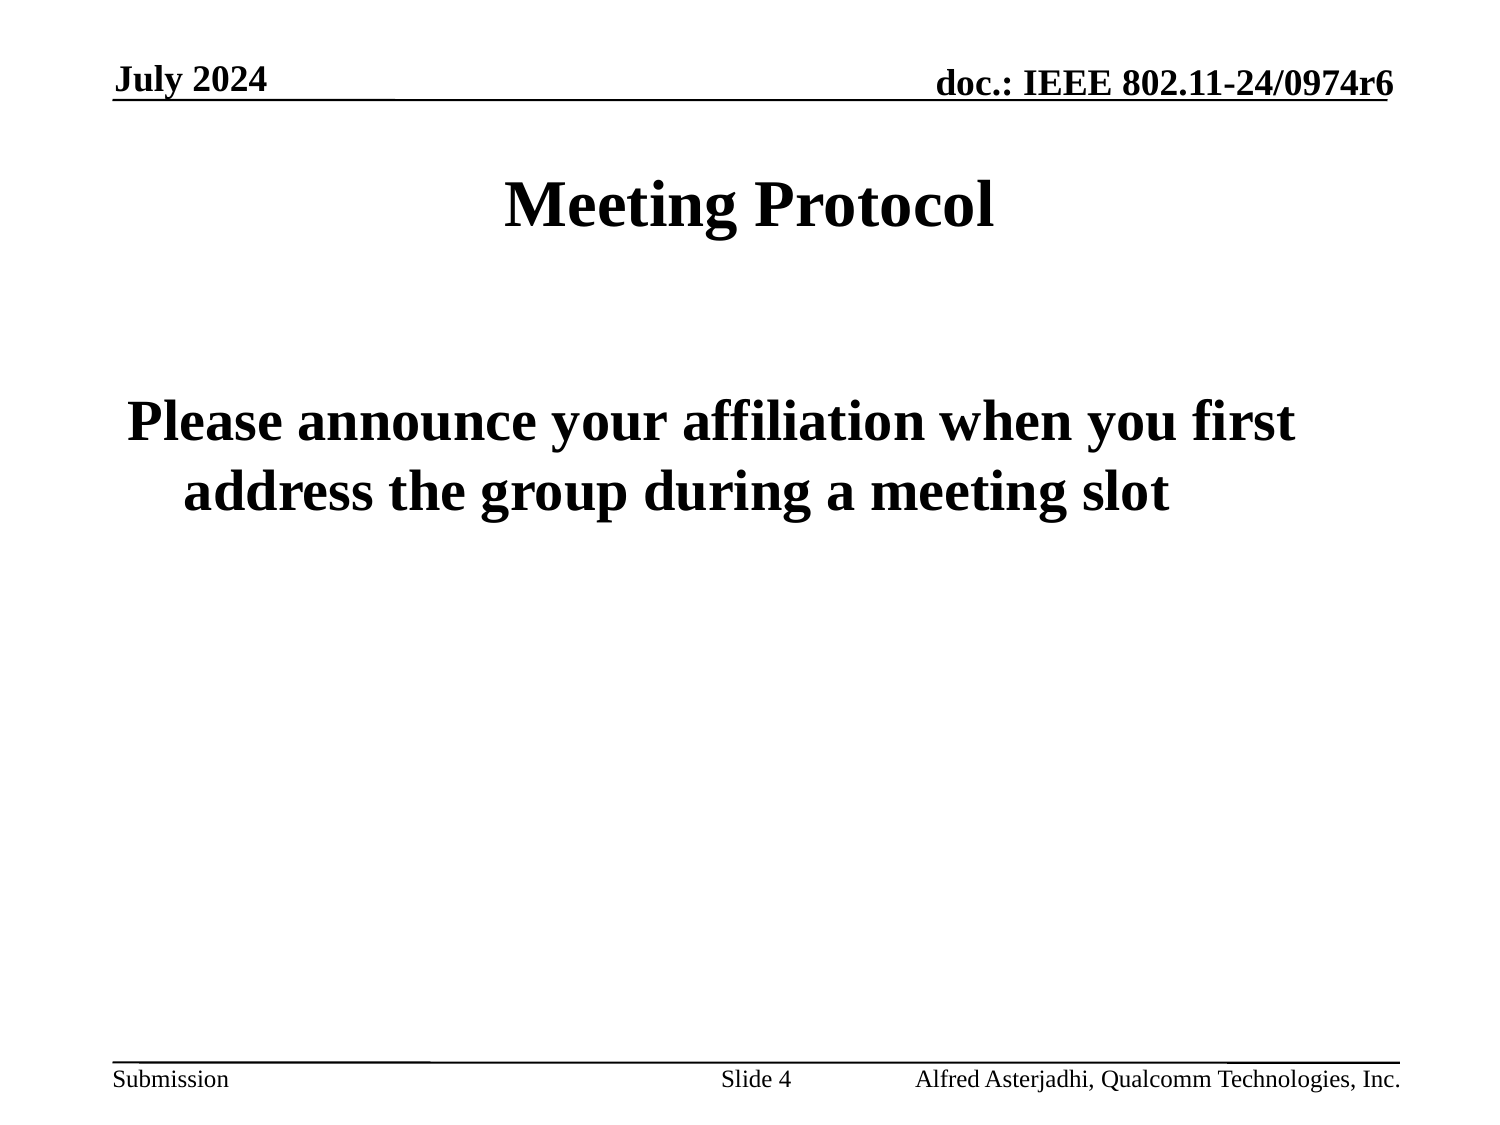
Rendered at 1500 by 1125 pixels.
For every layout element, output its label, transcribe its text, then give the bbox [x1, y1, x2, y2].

slide_number Slide 4 [712, 1061, 800, 1123]
footer Alfred Asterjadhi, Qualcomm Technologies, Inc. [878, 1061, 1402, 1093]
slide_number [114, 54, 493, 100]
list Please announce your affiliation when you first address the group during a meeting slot [112, 374, 1388, 513]
title Meeting Protocol [112, 112, 1388, 288]
